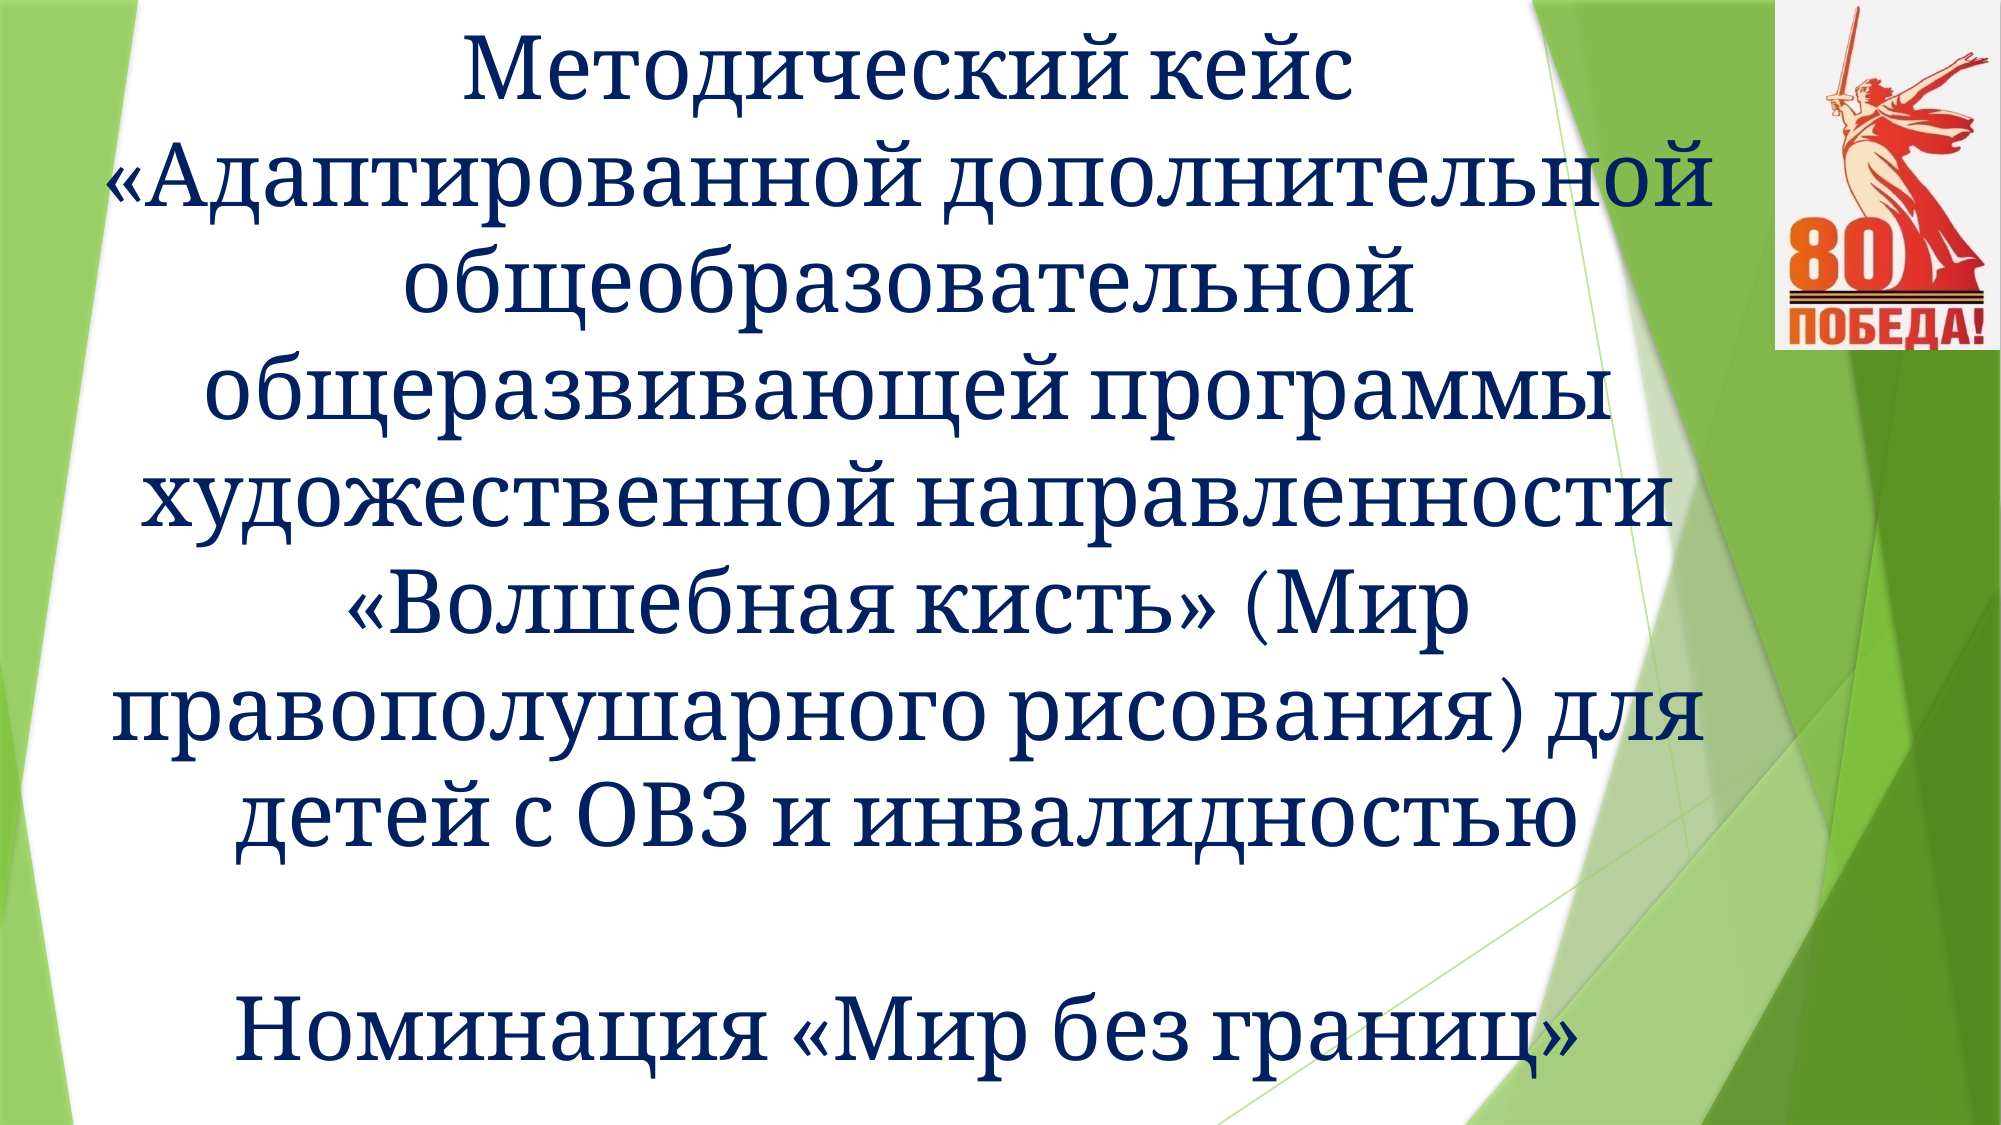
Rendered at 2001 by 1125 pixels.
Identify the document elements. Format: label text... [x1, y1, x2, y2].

title Методический кейс «Адаптированной дополнительной общеобразовательной общеразвивающей программы художественной направленности «Волшебная кисть» (Мир правополушарного рисования) для детей с ОВЗ и инвалидностью Номинация «Мир без границ» [50, 0, 1767, 1086]
picture [1774, 0, 2000, 351]
